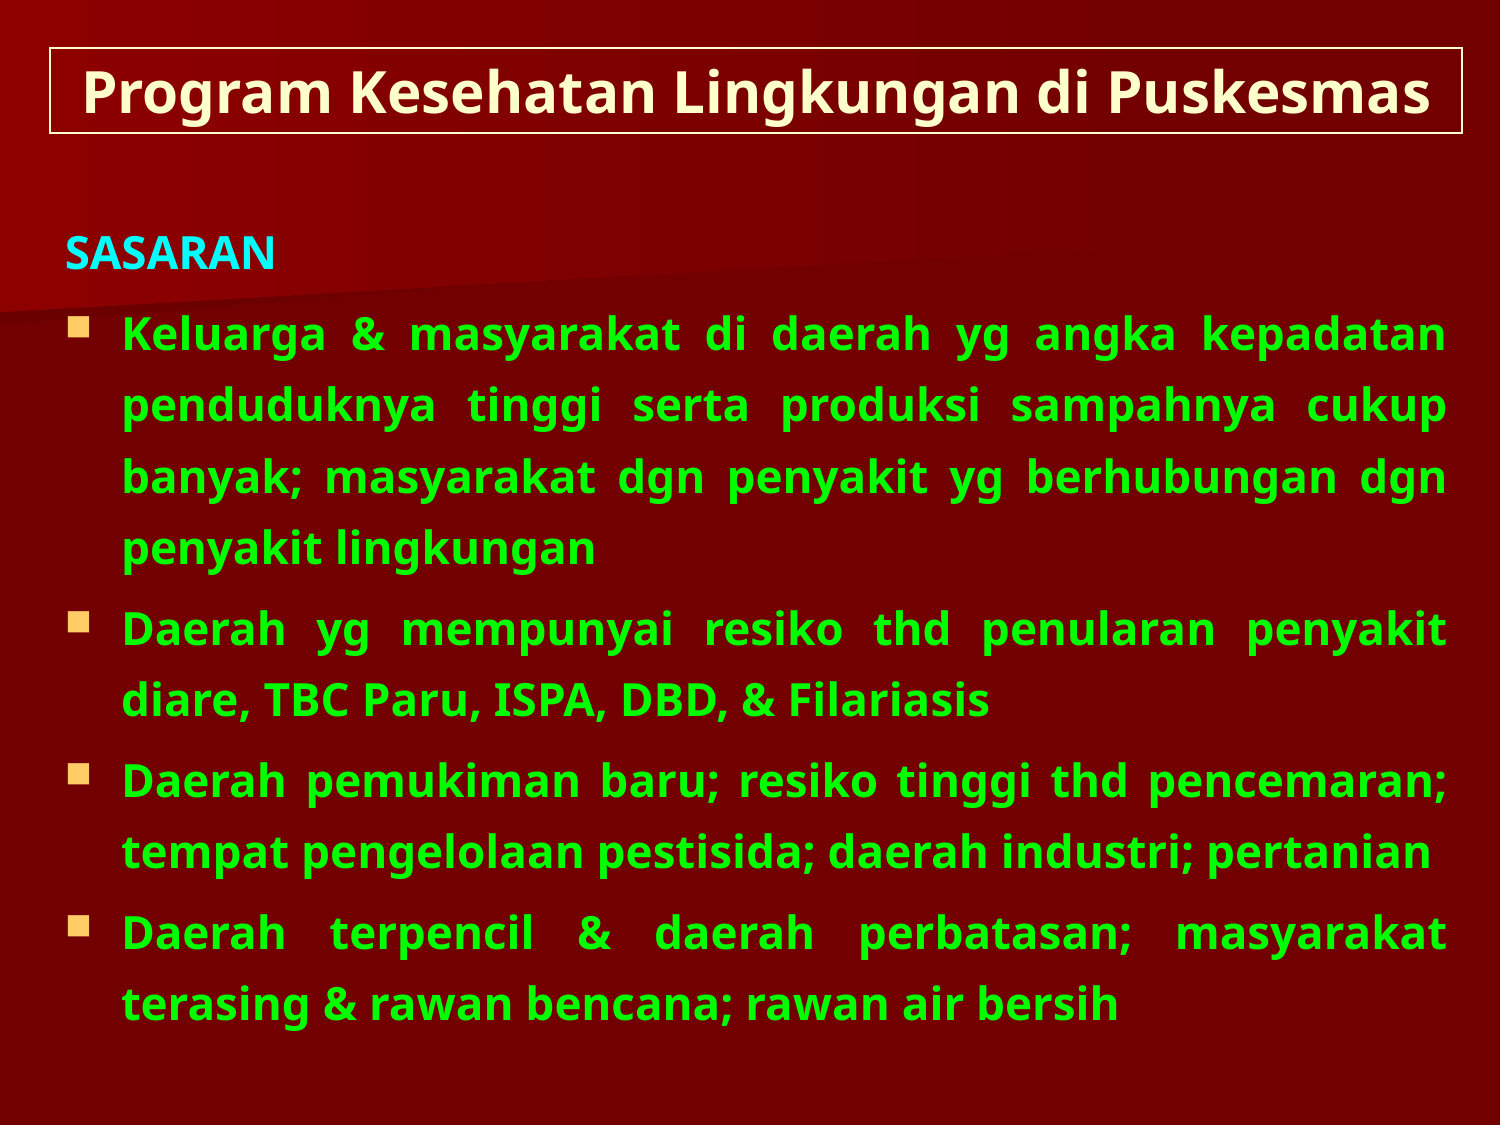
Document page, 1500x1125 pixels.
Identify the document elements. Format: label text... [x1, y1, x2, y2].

text_box Program Kesehatan Lingkungan di Puskesmas [49, 47, 1463, 133]
text_box SASARAN Keluarga & masyarakat di daerah yg angka kepadatan penduduknya tinggi serta produksi sampahnya cukup banyak; masyarakat dgn penyakit yg berhubungan dgn penyakit lingkungan Daerah yg mempunyai resiko thd penularan penyakit diare, TBC Paru, ISPA, DBD, & Filariasis Daerah pemukiman baru; resiko tinggi thd pencemaran; tempat pengelolaan pestisida; daerah industri; pertanian Daerah terpencil & daerah perbatasan; masyarakat terasing & rawan bencana; rawan air bersih [49, 199, 1463, 1088]
